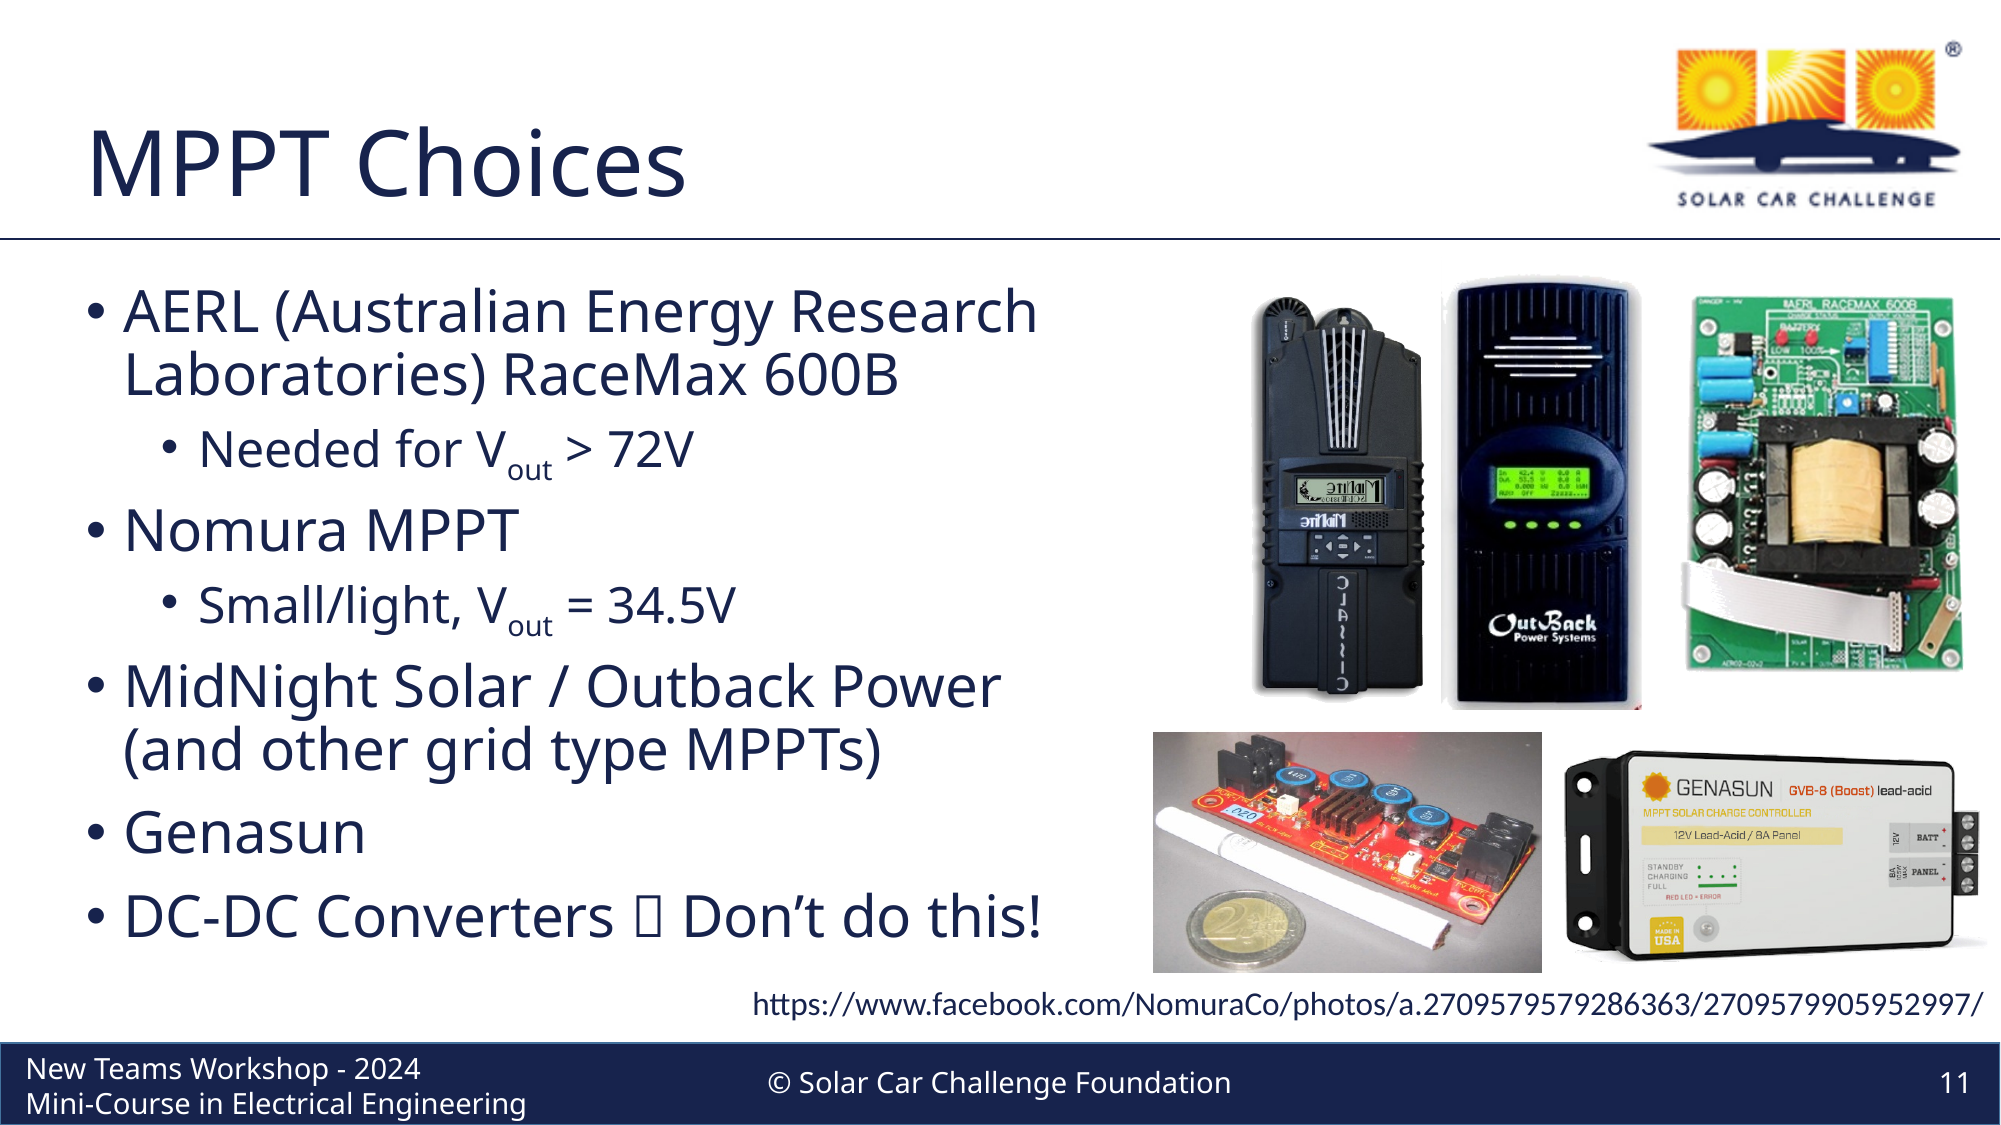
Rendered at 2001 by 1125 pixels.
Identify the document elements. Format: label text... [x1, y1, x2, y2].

picture [1660, 274, 1988, 698]
list AERL (Australian Energy Research Laboratories) RaceMax 600B Needed for Vout > 72V Nomura MPPT Small/light, Vout = 34.5V MidNight Solar / Outback Power (and other grid type MPPTs) Genasun DC-DC Converters  Don’t do this! [70, 275, 1084, 1014]
picture [1241, 257, 1642, 710]
picture [1637, 30, 1971, 225]
picture [1153, 730, 1988, 973]
title MPPT Choices [70, 59, 1619, 225]
text_box https://www.facebook.com/NomuraCo/photos/a.2709579579286363/2709579905952997/ [555, 975, 2000, 1030]
slide_number New Teams Workshop - 2024 Mini-Course in Electrical Engineering [10, 1055, 608, 1116]
footer © Solar Car Challenge Foundation [662, 1054, 1338, 1114]
slide_number 11 [1537, 1054, 1988, 1114]
